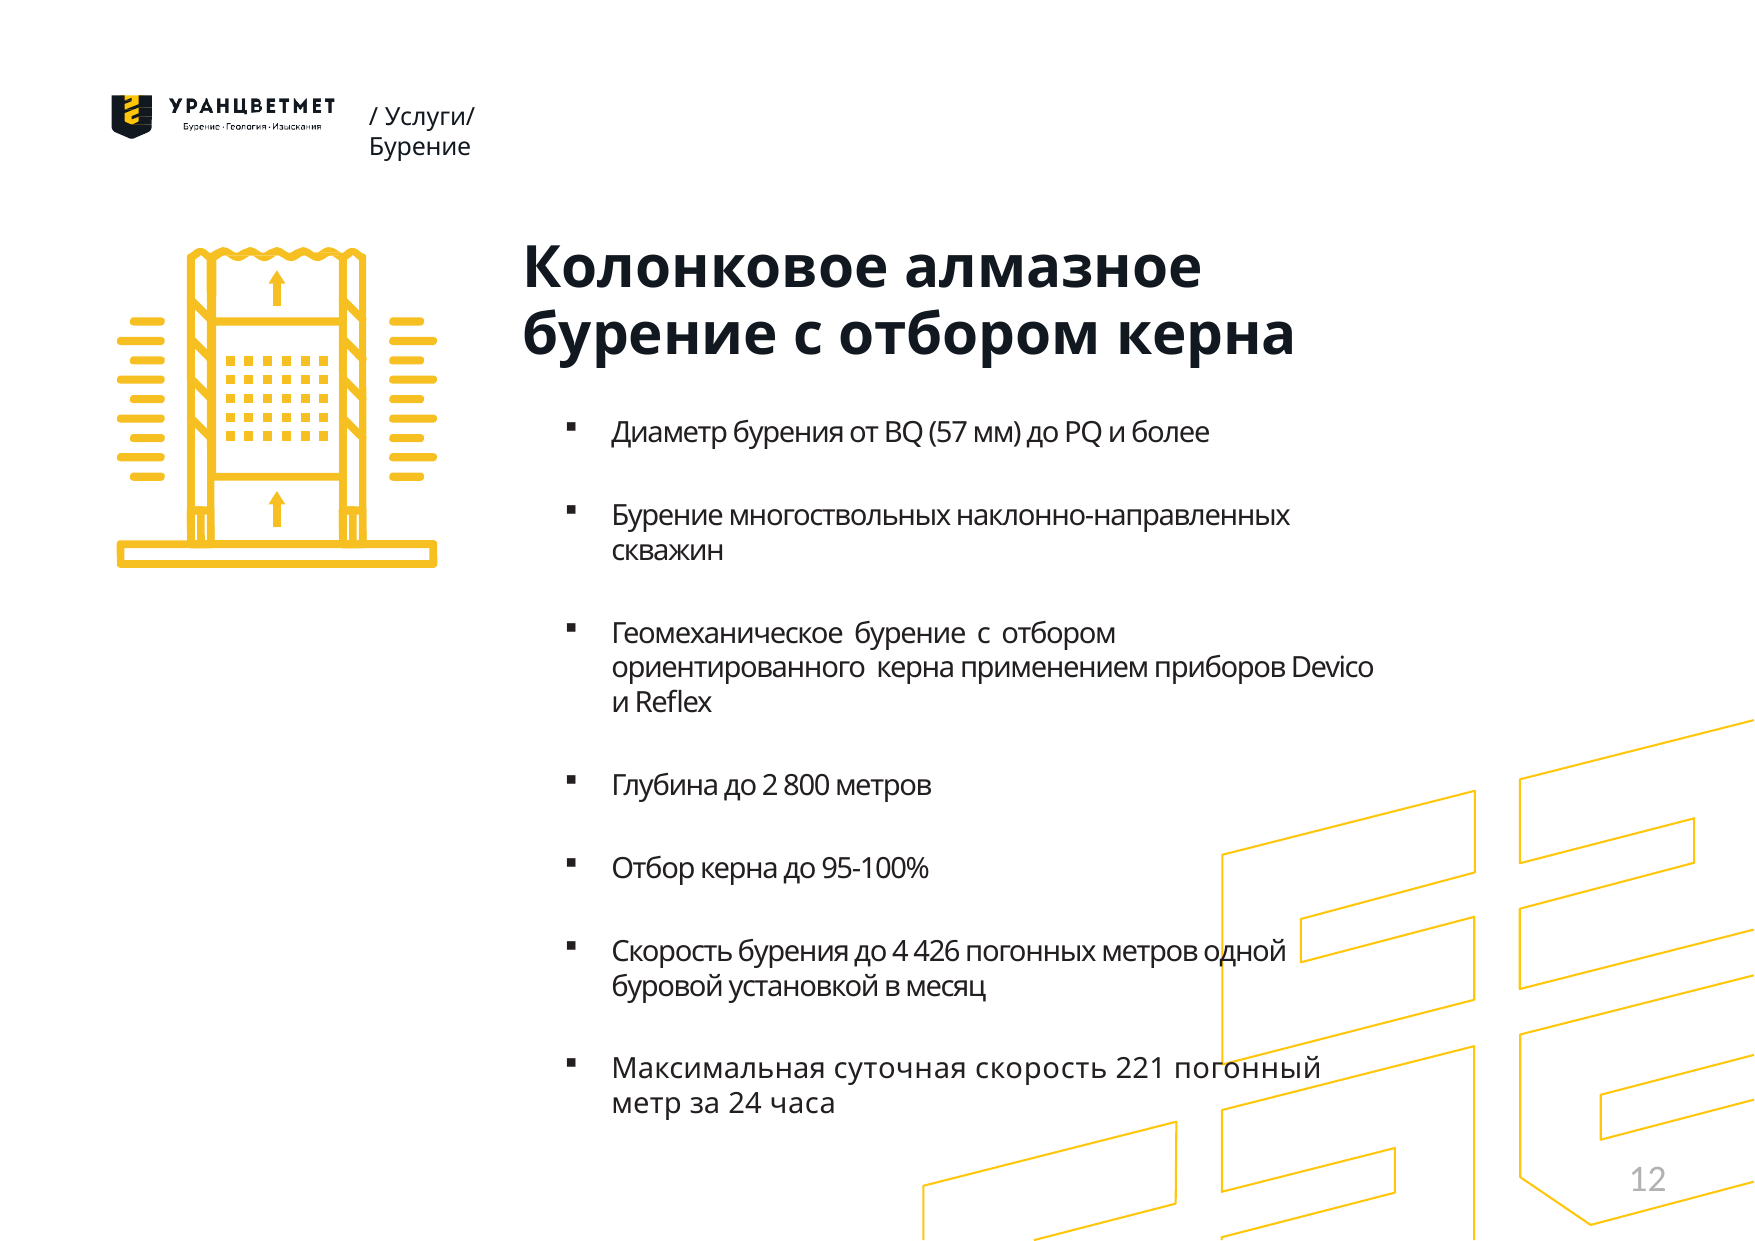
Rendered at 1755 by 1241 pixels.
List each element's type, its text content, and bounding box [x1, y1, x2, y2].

text_box [129, 395, 165, 404]
text_box [210, 247, 342, 317]
text_box [116, 414, 165, 423]
text_box [129, 356, 165, 365]
text_box [268, 270, 286, 284]
text_box [389, 434, 425, 443]
text_box [129, 472, 165, 481]
text_box [389, 336, 437, 346]
text_box [207, 325, 215, 356]
text_box [338, 374, 367, 403]
text_box [339, 382, 347, 415]
text_box [187, 421, 195, 507]
text_box [207, 317, 347, 326]
text_box [186, 506, 205, 549]
text_box [116, 375, 165, 384]
text_box [389, 453, 437, 462]
text_box [268, 491, 286, 505]
text_box [359, 439, 367, 508]
text_box [129, 317, 165, 326]
text_box [111, 95, 152, 139]
text_box [129, 434, 165, 443]
text_box [389, 317, 425, 326]
text_box [116, 453, 165, 462]
text_box [354, 506, 367, 549]
text_box [186, 295, 215, 324]
text_box [359, 361, 367, 396]
text_box / Услуги/ Бурение [366, 100, 570, 160]
text_box [389, 414, 437, 423]
text_box [187, 335, 215, 363]
text_box [338, 301, 347, 319]
text_box [339, 421, 347, 507]
text_box [116, 540, 438, 568]
text_box [389, 356, 425, 365]
slide_number 12 [1263, 1153, 1667, 1216]
text_box [359, 321, 367, 356]
text_box [338, 295, 367, 324]
text_box [186, 247, 215, 317]
text_box [359, 400, 367, 436]
text_box [186, 413, 215, 442]
text_box [169, 98, 335, 131]
text_box Колонковое алмазное бурение с отбором керна Диаметр бурения от BQ (57 мм) до PQ и более Бурение многоствольных наклонно-направленных скважин Геомеханическое бурение с отбором ориентированного керна применением приборов Devico и Reflex Глубина до 2 800 метров Отбор керна до 95-100% Скорость бурения до 4 426 погонных метров одной буровой установкой в месяц Максимальная суточная скорость 221 погонный метр за 24 часа [520, 232, 1553, 1120]
text_box [207, 400, 215, 436]
text_box [338, 506, 357, 549]
text_box [116, 336, 165, 346]
text_box [389, 472, 425, 481]
text_box [338, 324, 347, 376]
text_box [207, 439, 215, 508]
text_box [125, 95, 138, 109]
text_box [215, 326, 339, 481]
text_box [202, 506, 215, 549]
text_box [187, 382, 195, 415]
text_box [338, 247, 367, 317]
text_box [186, 301, 195, 377]
text_box [338, 413, 367, 442]
text_box [389, 375, 437, 384]
text_box [389, 395, 425, 404]
text_box [125, 109, 138, 124]
text_box [207, 361, 215, 396]
text_box [339, 335, 367, 363]
text_box [186, 374, 215, 403]
